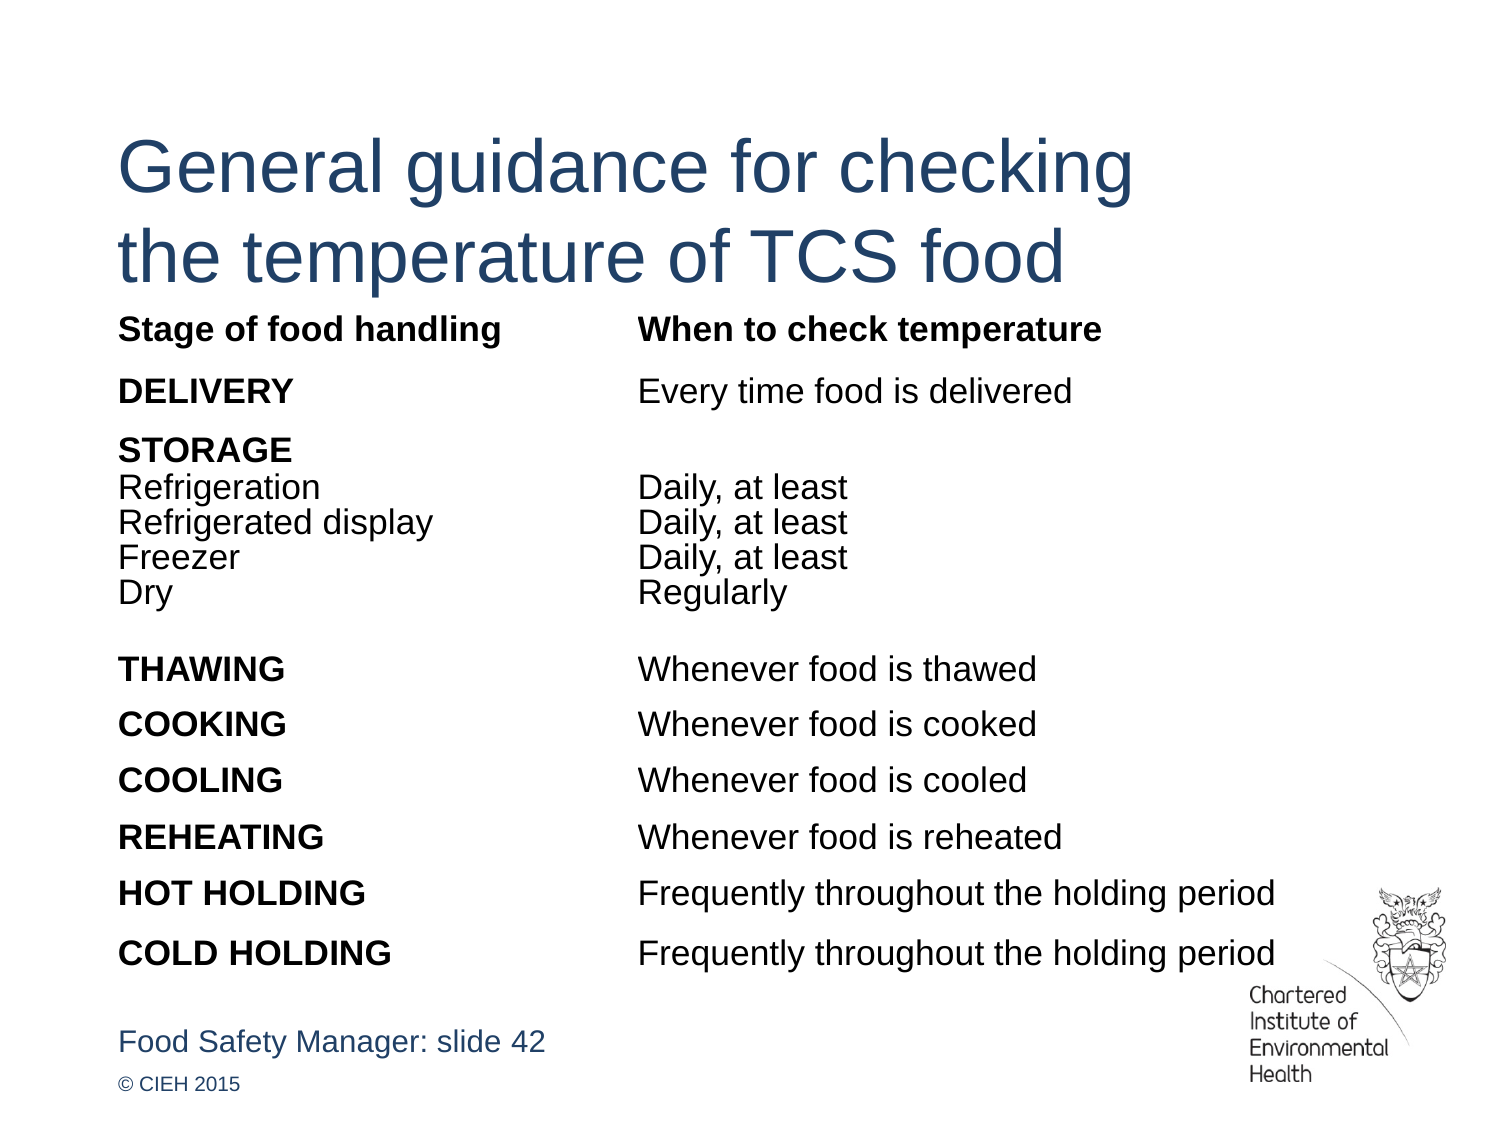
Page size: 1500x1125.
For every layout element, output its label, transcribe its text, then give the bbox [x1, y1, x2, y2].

table_cell Whenever food is thawed [638, 653, 1318, 708]
table_cell Frequently throughout the holding period [638, 937, 1318, 1020]
title General guidance for checking the temperature of TCS food [117, 117, 1401, 314]
table_cell REHEATING [118, 822, 637, 876]
table_cell Frequently throughout the holding period [638, 877, 1318, 936]
table_cell THAWING [118, 653, 637, 708]
table_cell STORAGE Refrigeration Refrigerated display Freezer Dry [118, 431, 637, 652]
table_cell Whenever food is cooked [638, 709, 1318, 763]
table_header Stage of food handling [118, 313, 637, 375]
table_cell DELIVERY [118, 376, 637, 430]
table_cell Daily, at least Daily, at least Daily, at least Regularly [638, 431, 1318, 652]
table_cell COLD HOLDING [118, 937, 637, 1020]
table_cell Whenever food is cooled [638, 764, 1318, 821]
picture [1250, 887, 1446, 1082]
table_cell Every time food is delivered [638, 376, 1318, 430]
table_cell HOT HOLDING [118, 877, 637, 936]
table_cell COOLING [118, 764, 637, 821]
table_cell Whenever food is reheated [638, 822, 1318, 876]
table_header When to check temperature [638, 313, 1318, 375]
table_cell COOKING [118, 709, 637, 763]
